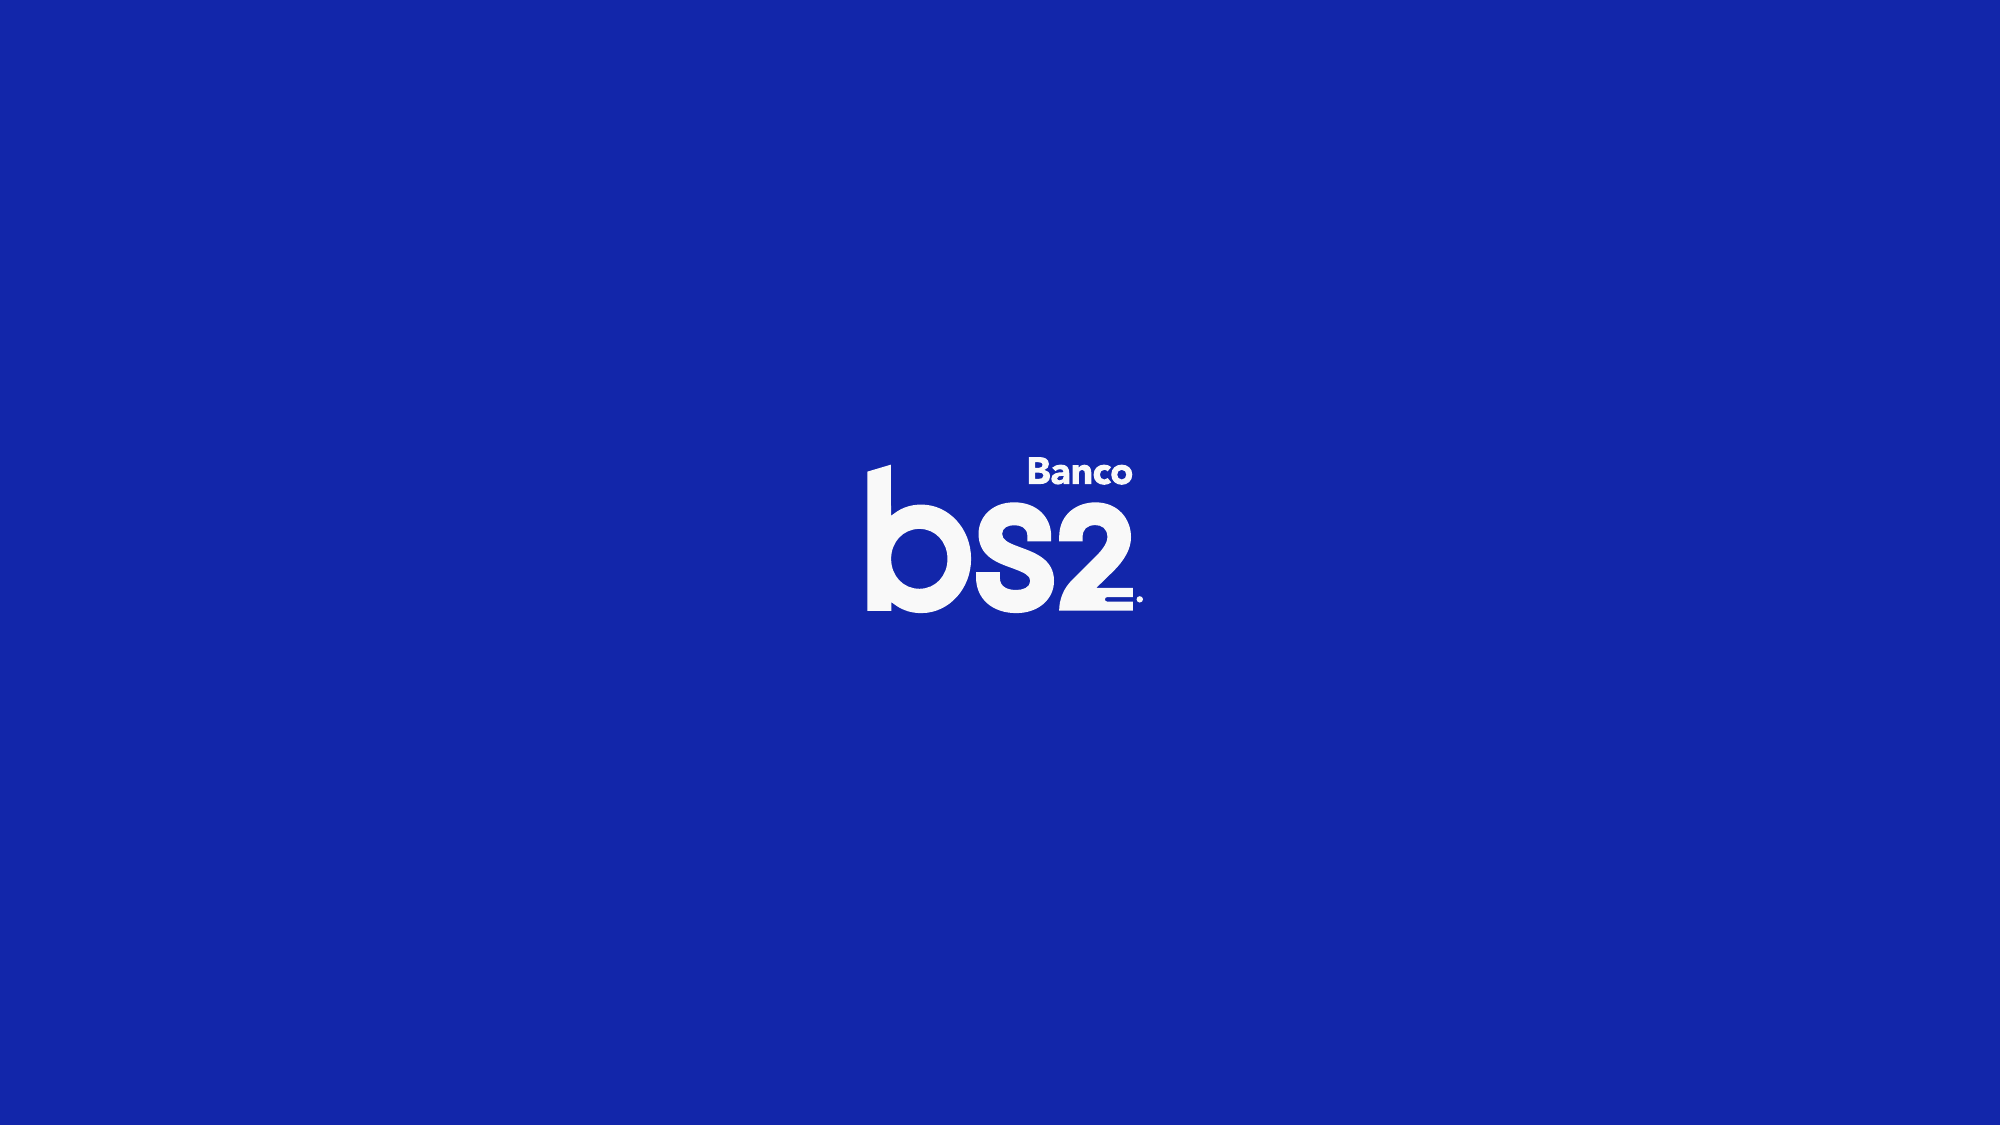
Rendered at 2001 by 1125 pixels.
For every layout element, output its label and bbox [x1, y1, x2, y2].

text_box [867, 457, 1143, 614]
